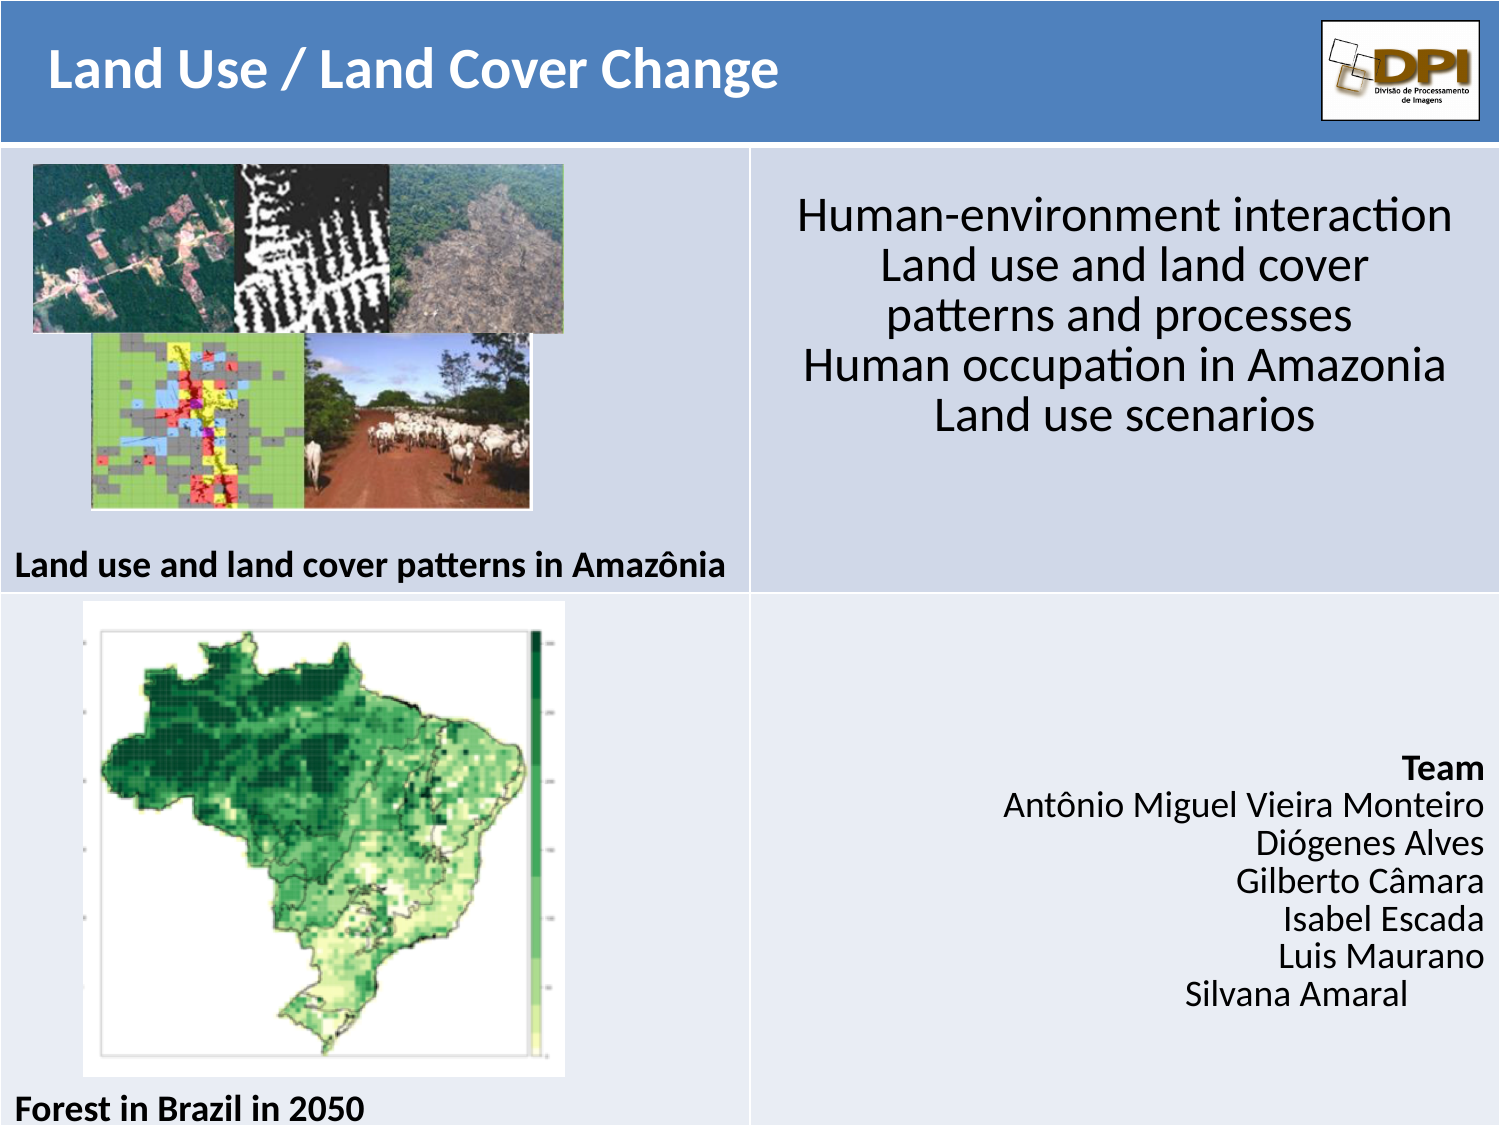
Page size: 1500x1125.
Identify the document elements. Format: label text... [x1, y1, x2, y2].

table_cell [1, 148, 749, 532]
picture [1321, 19, 1480, 121]
table_header Land Use / Land Cover Change [1, 1, 1499, 142]
table_cell Human-environment interaction Land use and land cover patterns and processes Human occupation in Amazonia Land use scenarios [751, 148, 1499, 592]
picture [83, 600, 565, 1078]
table_cell [1, 594, 749, 1125]
table_cell Team Antônio Miguel Vieira Monteiro Diógenes Alves Gilberto Câmara Isabel Escada Luis Maurano Silvana Amaral [751, 594, 1499, 1125]
text_box Forest in Brazil in 2050 [0, 1076, 714, 1125]
text_box Land use and land cover patterns in Amazônia [0, 532, 778, 593]
picture [32, 164, 565, 511]
